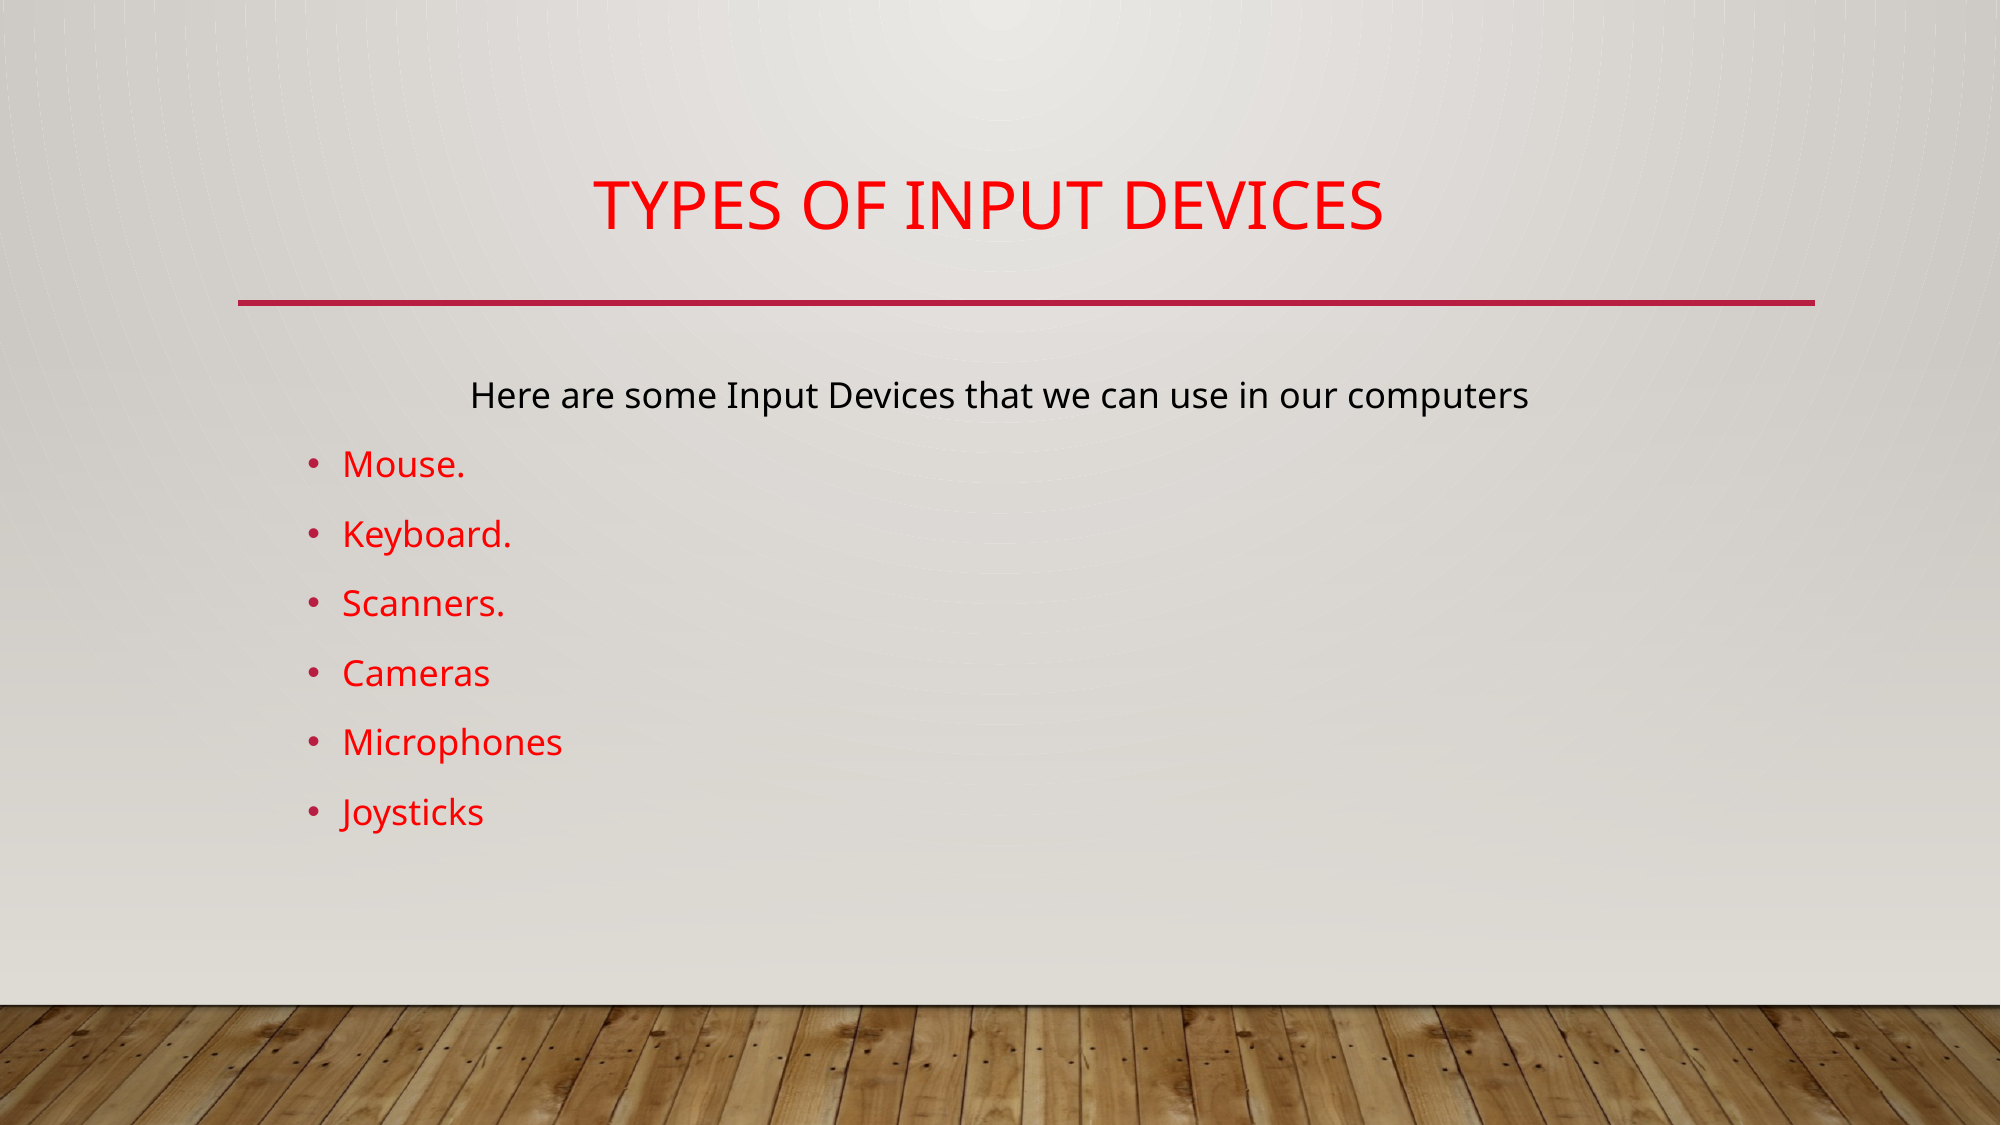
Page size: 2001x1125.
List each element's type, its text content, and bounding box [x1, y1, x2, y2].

picture [0, 1005, 2000, 1125]
title Types of Input Devices [578, 164, 1422, 337]
list Here are some Input Devices that we can use in our computers Mouse. Keyboard. Scanners. Cameras Microphones Joysticks [292, 356, 1708, 846]
